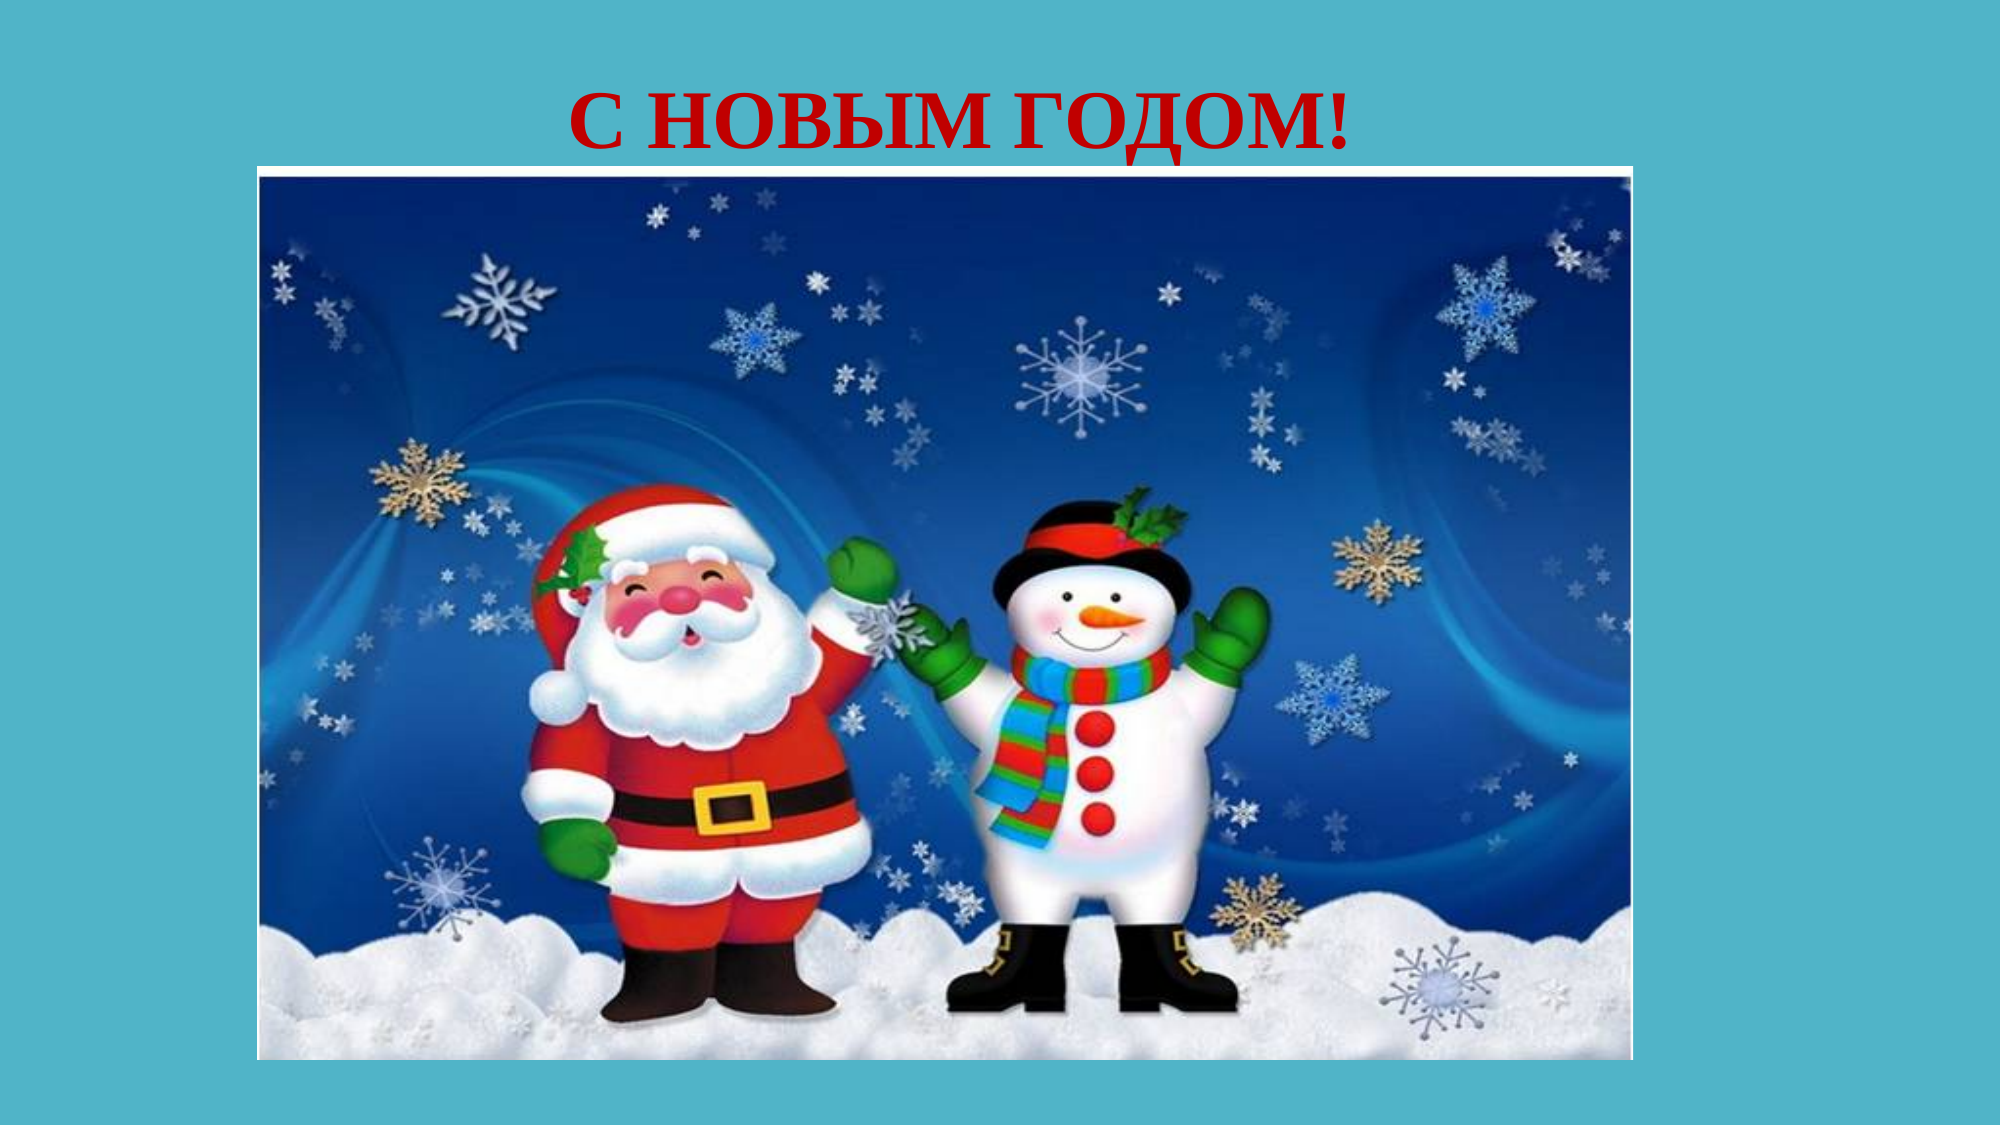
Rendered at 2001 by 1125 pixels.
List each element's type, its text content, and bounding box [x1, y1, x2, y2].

picture [256, 166, 1634, 1060]
text_box С НОВЫМ ГОДОМ! [552, 51, 1369, 166]
